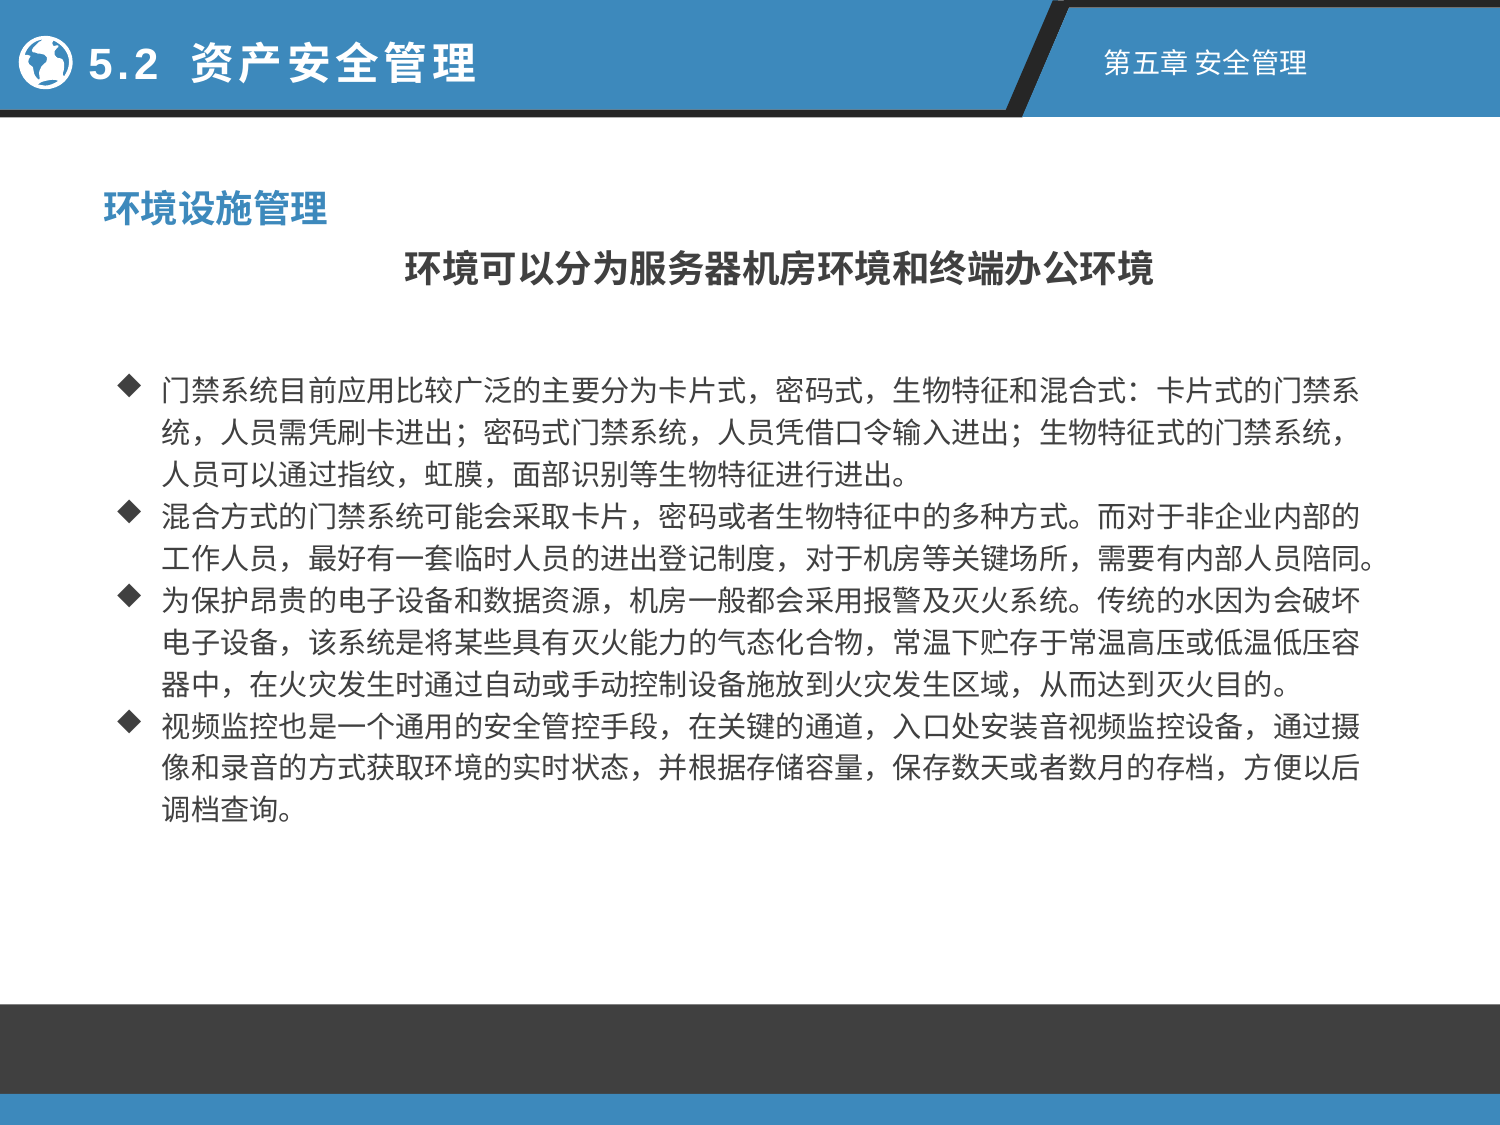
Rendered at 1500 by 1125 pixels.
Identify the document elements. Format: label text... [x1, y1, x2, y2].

text_box [0, 1093, 1500, 1125]
text_box 门禁系统目前应用比较广泛的主要分为卡片式，密码式，生物特征和混合式：卡片式的门禁系统，人员需凭刷卡进出；密码式门禁系统，人员凭借口令输入进出；生物特征式的门禁系统，人员可以通过指纹，虹膜，面部识别等生物特征进行进出。 混合方式的门禁系统可能会采取卡片，密码或者生物特征中的多种方式。而对于非企业内部的工作人员，最好有一套临时人员的进出登记制度，对于机房等关键场所，需要有内部人员陪同。 为保护昂贵的电子设备和数据资源，机房一般都会采用报警及灭火系统。传统的水因为会破坏电子设备，该系统是将某些具有灭火能力的气态化合物，常温下贮存于常温高压或低温低压容器中，在火灾发生时通过自动或手动控制设备施放到火灾发生区域，从而达到灭火目的。 视频监控也是一个通用的安全管控手段，在关键的通道，入口处安装音视频监控设备，通过摄像和录音的方式获取环境的实时状态，并根据存储容量，保存数天或者数月的存档，方便以后调档查询。 [100, 358, 1400, 834]
text_box 环境设施管理 [88, 177, 344, 237]
text_box 环境可以分为服务器机房环境和终端办公环境 [264, 237, 1295, 298]
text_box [0, 0, 1500, 118]
text_box [0, 1003, 1500, 1093]
